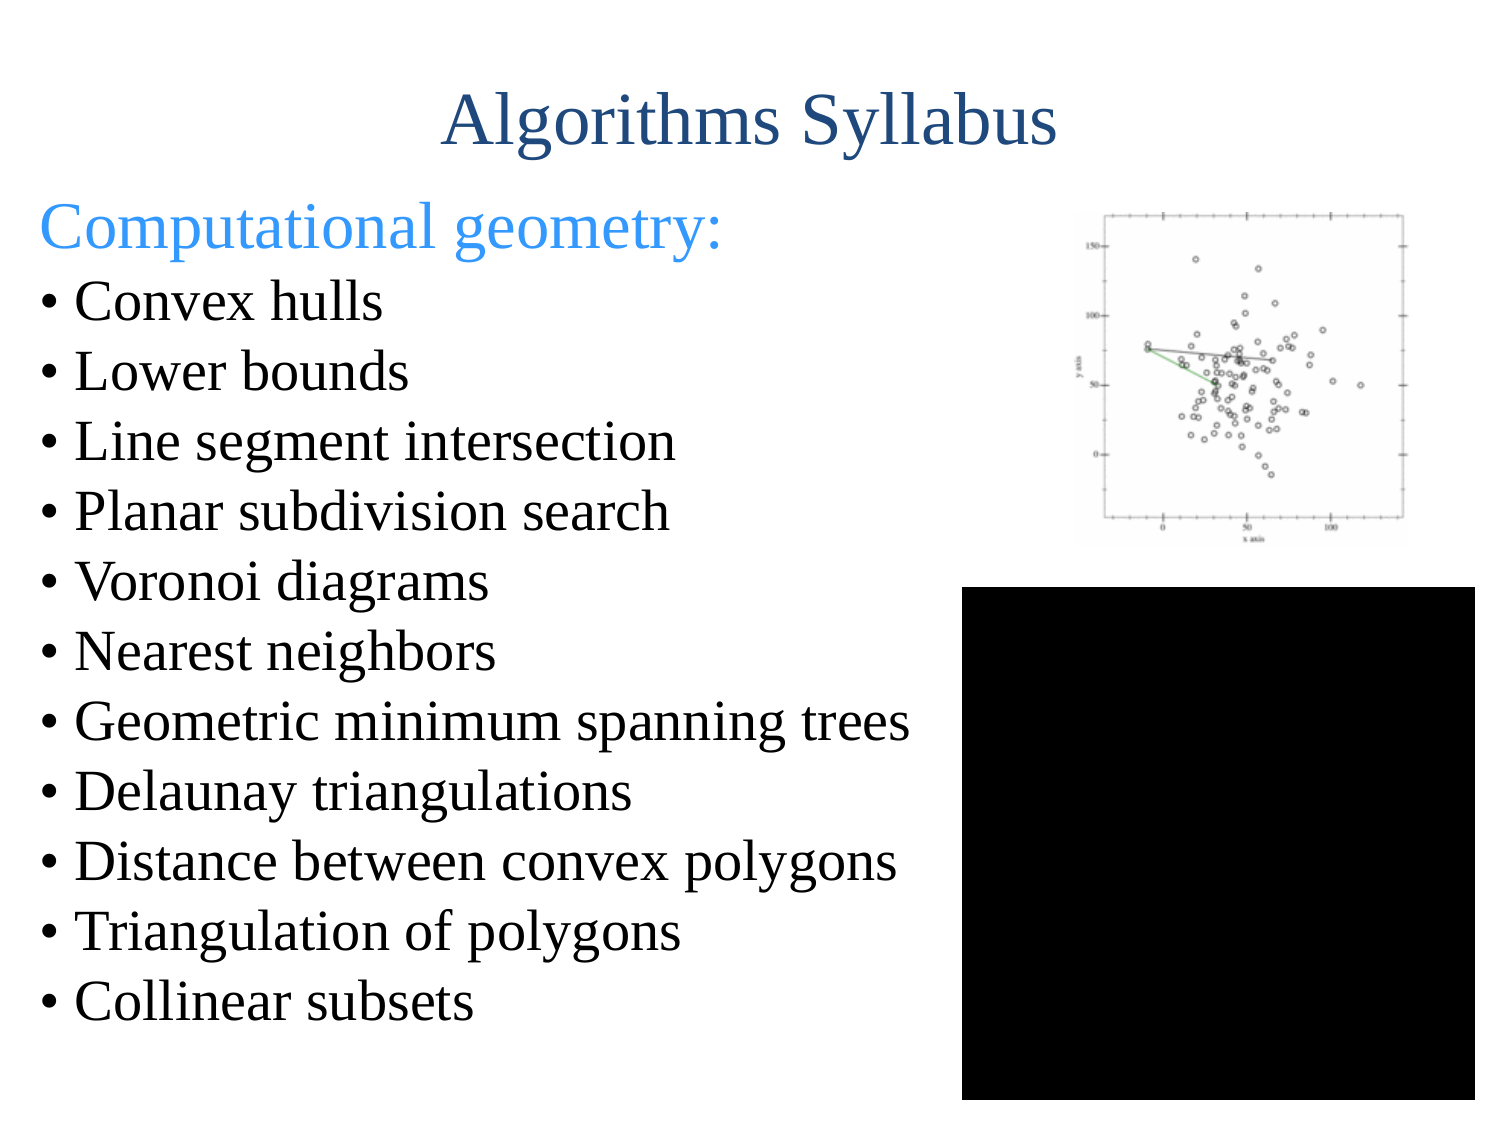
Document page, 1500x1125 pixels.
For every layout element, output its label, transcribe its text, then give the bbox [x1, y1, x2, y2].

picture [1074, 212, 1409, 546]
text_box Computational geometry: • Convex hulls • Lower bounds • Line segment intersection • Planar subdivision search • Voronoi diagrams • Nearest neighbors • Geometric minimum spanning trees • Delaunay triangulations • Distance between convex polygons • Triangulation of polygons • Collinear subsets [24, 174, 1475, 1050]
text_box Algorithms Syllabus [0, 62, 1500, 188]
picture [962, 587, 1476, 1101]
